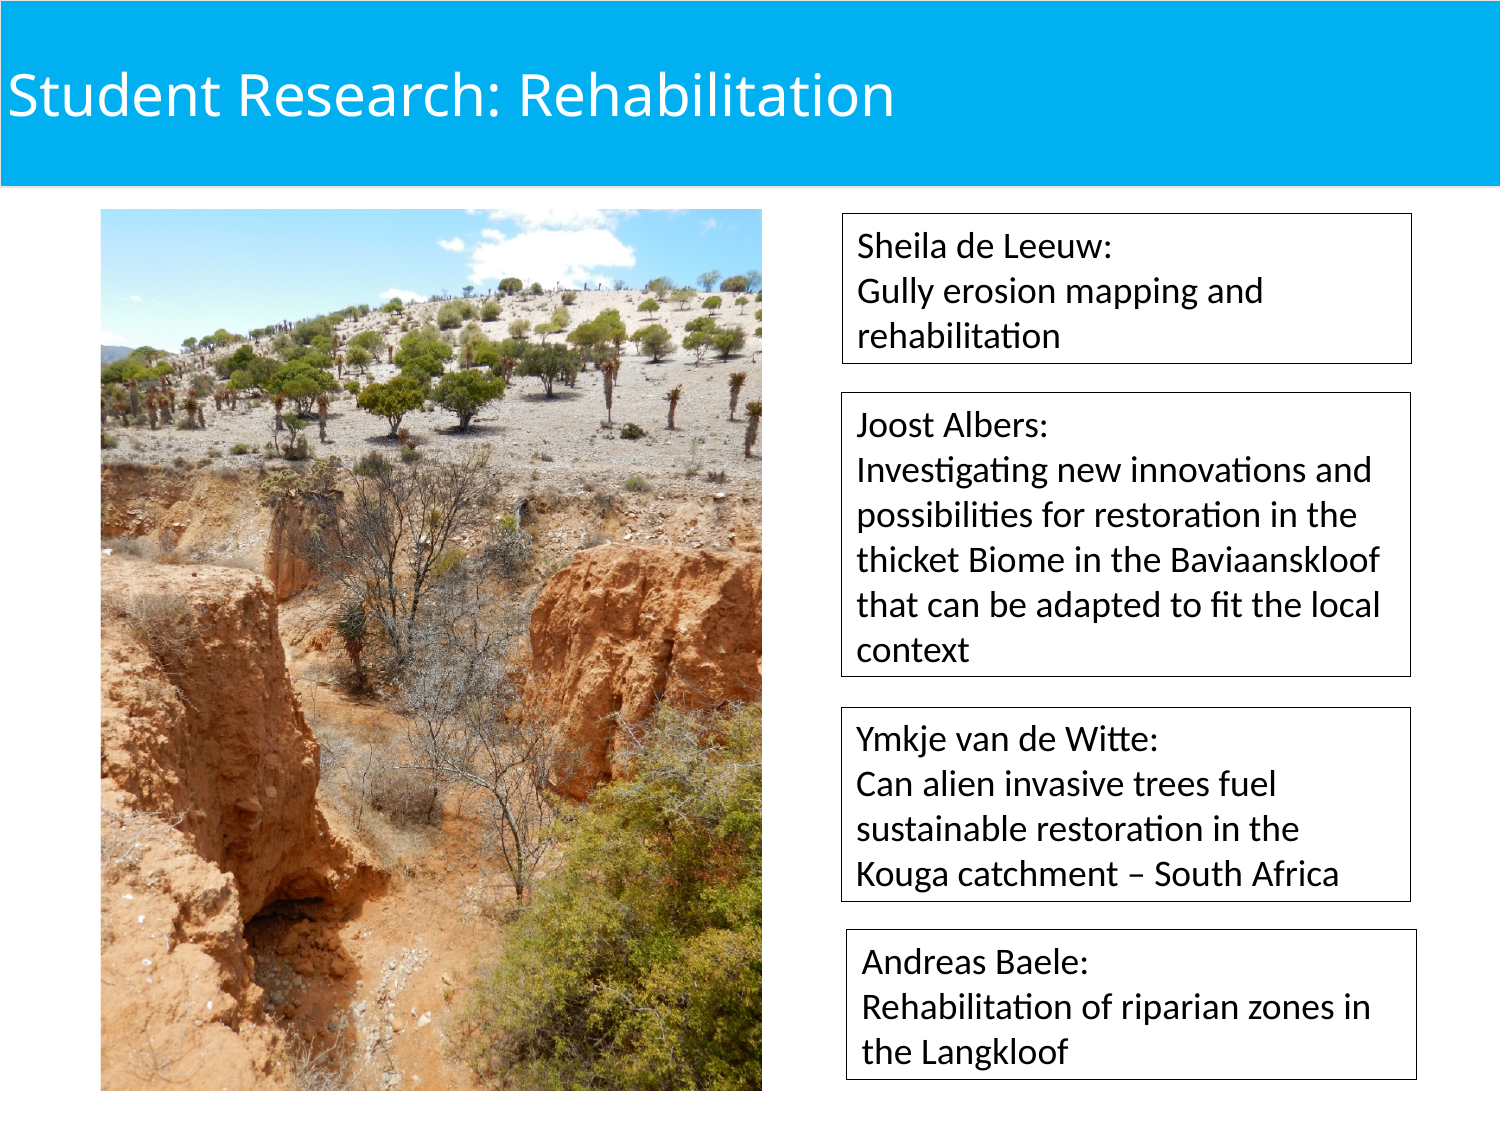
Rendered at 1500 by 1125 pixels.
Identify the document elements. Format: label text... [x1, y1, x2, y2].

text_box Andreas Baele: Rehabilitation of riparian zones in the Langkloof [846, 929, 1417, 1080]
text_box Student Research: Rehabilitation [0, 50, 912, 136]
text_box Ymkje van de Witte: Can alien invasive trees fuel sustainable restoration in the Kouga catchment – South Africa [873, 707, 1411, 902]
text_box [0, 0, 1500, 188]
text_box Sheila de Leeuw: Gully erosion mapping and rehabilitation [842, 213, 1412, 364]
picture [0, 210, 873, 1090]
text_box Joost Albers: Investigating new innovations and possibilities for restoration in the thicket Biome in the Baviaanskloof that can be adapted to fit the local context [873, 392, 1411, 677]
